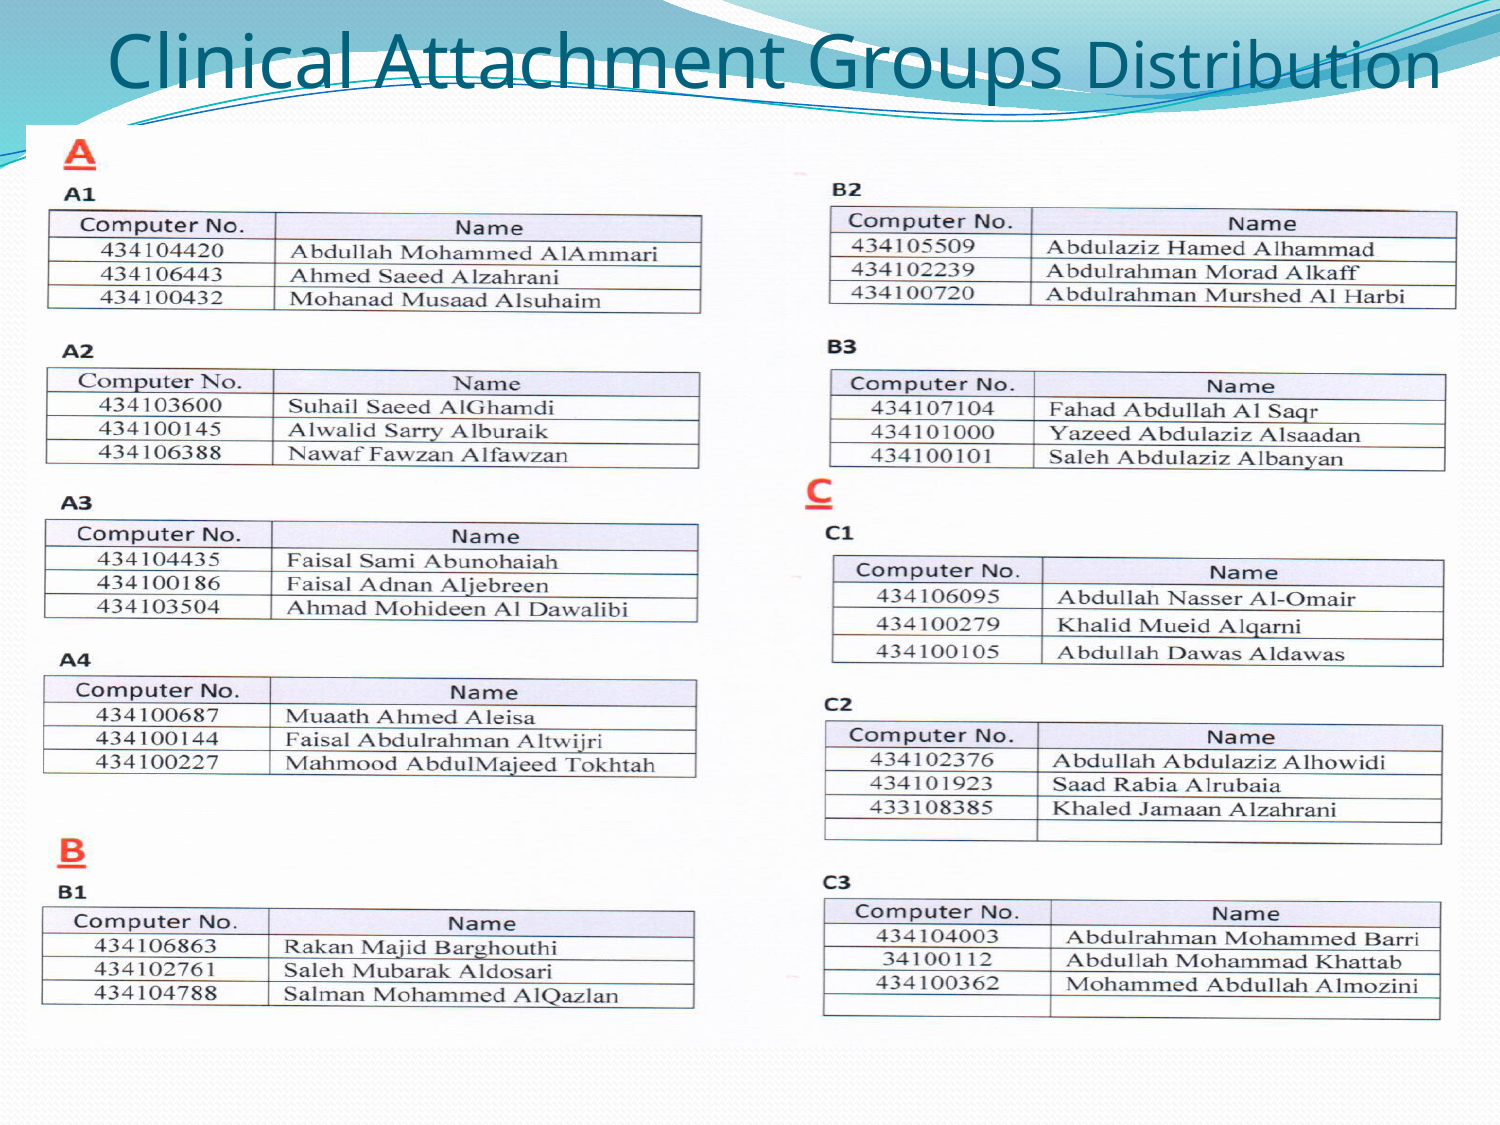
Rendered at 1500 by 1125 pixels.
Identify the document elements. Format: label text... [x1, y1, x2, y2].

picture [25, 125, 1459, 1047]
title Clinical Attachment Groups Distribution [100, 0, 1451, 105]
